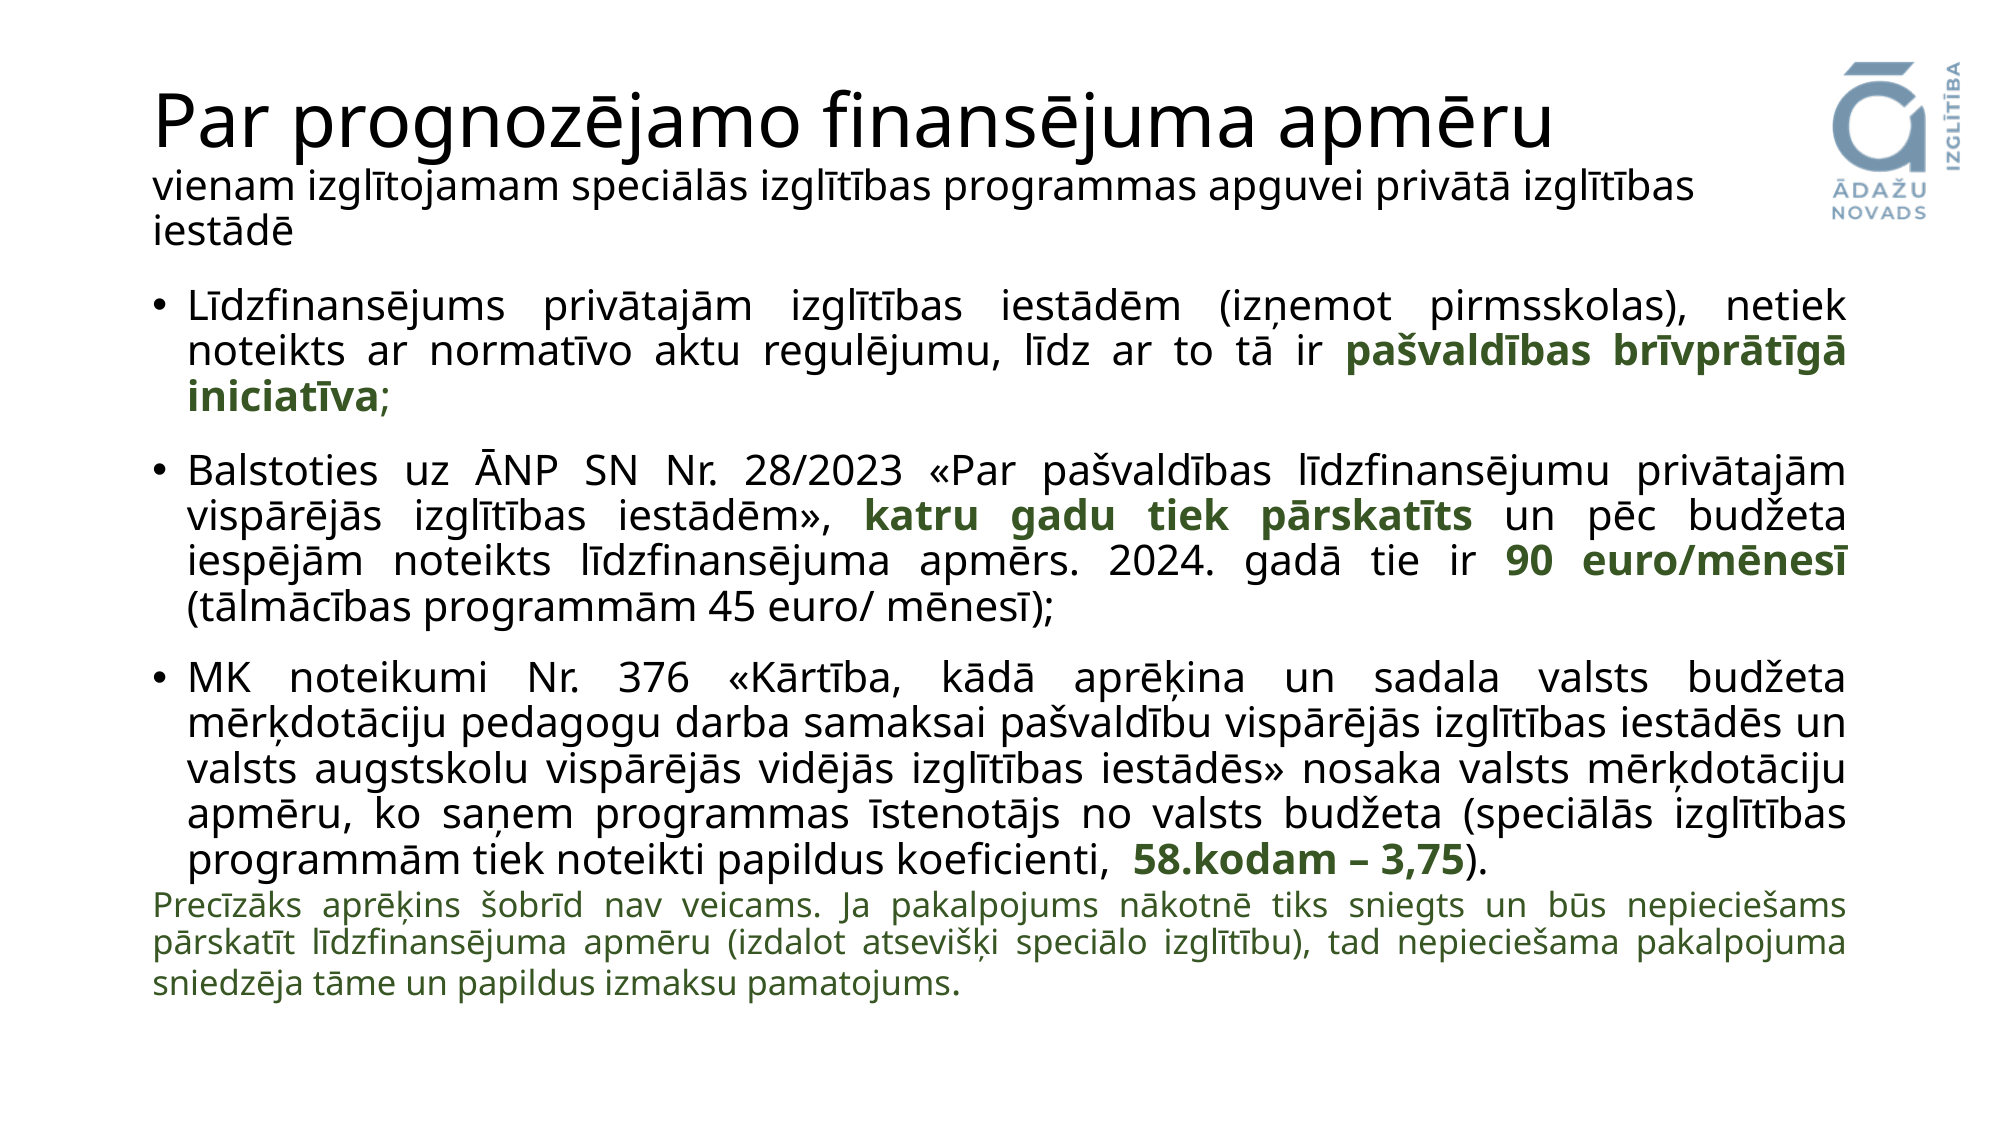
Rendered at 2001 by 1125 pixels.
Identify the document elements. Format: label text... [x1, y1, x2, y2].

title Par prognozējamo finansējuma apmēru vienam izglītojamam speciālās izglītības programmas apguvei privātā izglītības iestādē [137, 59, 1863, 250]
list Līdzfinansējums privātajām izglītības iestādēm (izņemot pirmsskolas), netiek noteikts ar normatīvo aktu regulējumu, līdz ar to tā ir pašvaldības brīvprātīgā iniciatīva; Balstoties uz ĀNP SN Nr. 28/2023 «Par pašvaldības līdzfinansējumu privātajām vispārējās izglītības iestādēm», katru gadu tiek pārskatīts un pēc budžeta iespējām noteikts līdzfinansējuma apmērs. 2024. gadā tie ir 90 euro/mēnesī (tālmācības programmām 45 euro/ mēnesī); MK noteikumi Nr. 376 «Kārtība, kādā aprēķina un sadala valsts budžeta mērķdotāciju pedagogu darba samaksai pašvaldību vispārējās izglītības iestādēs un valsts augstskolu vispārējās vidējās izglītības iestādēs» nosaka valsts mērķdotāciju apmēru, ko saņem programmas īstenotājs no valsts budžeta (speciālās izglītības programmām tiek noteikti papildus koeficienti, 58.kodam – 3,75). Precīzāks aprēķins šobrīd nav veicams. Ja pakalpojums nākotnē tiks sniegts un būs nepieciešams pārskatīt līdzfinansējuma apmēru (izdalot atsevišķi speciālo izglītību), tad nepieciešama pakalpojuma sniedzēja tāme un papildus izmaksu pamatojums. [137, 250, 1863, 1066]
picture [1830, 59, 1963, 222]
